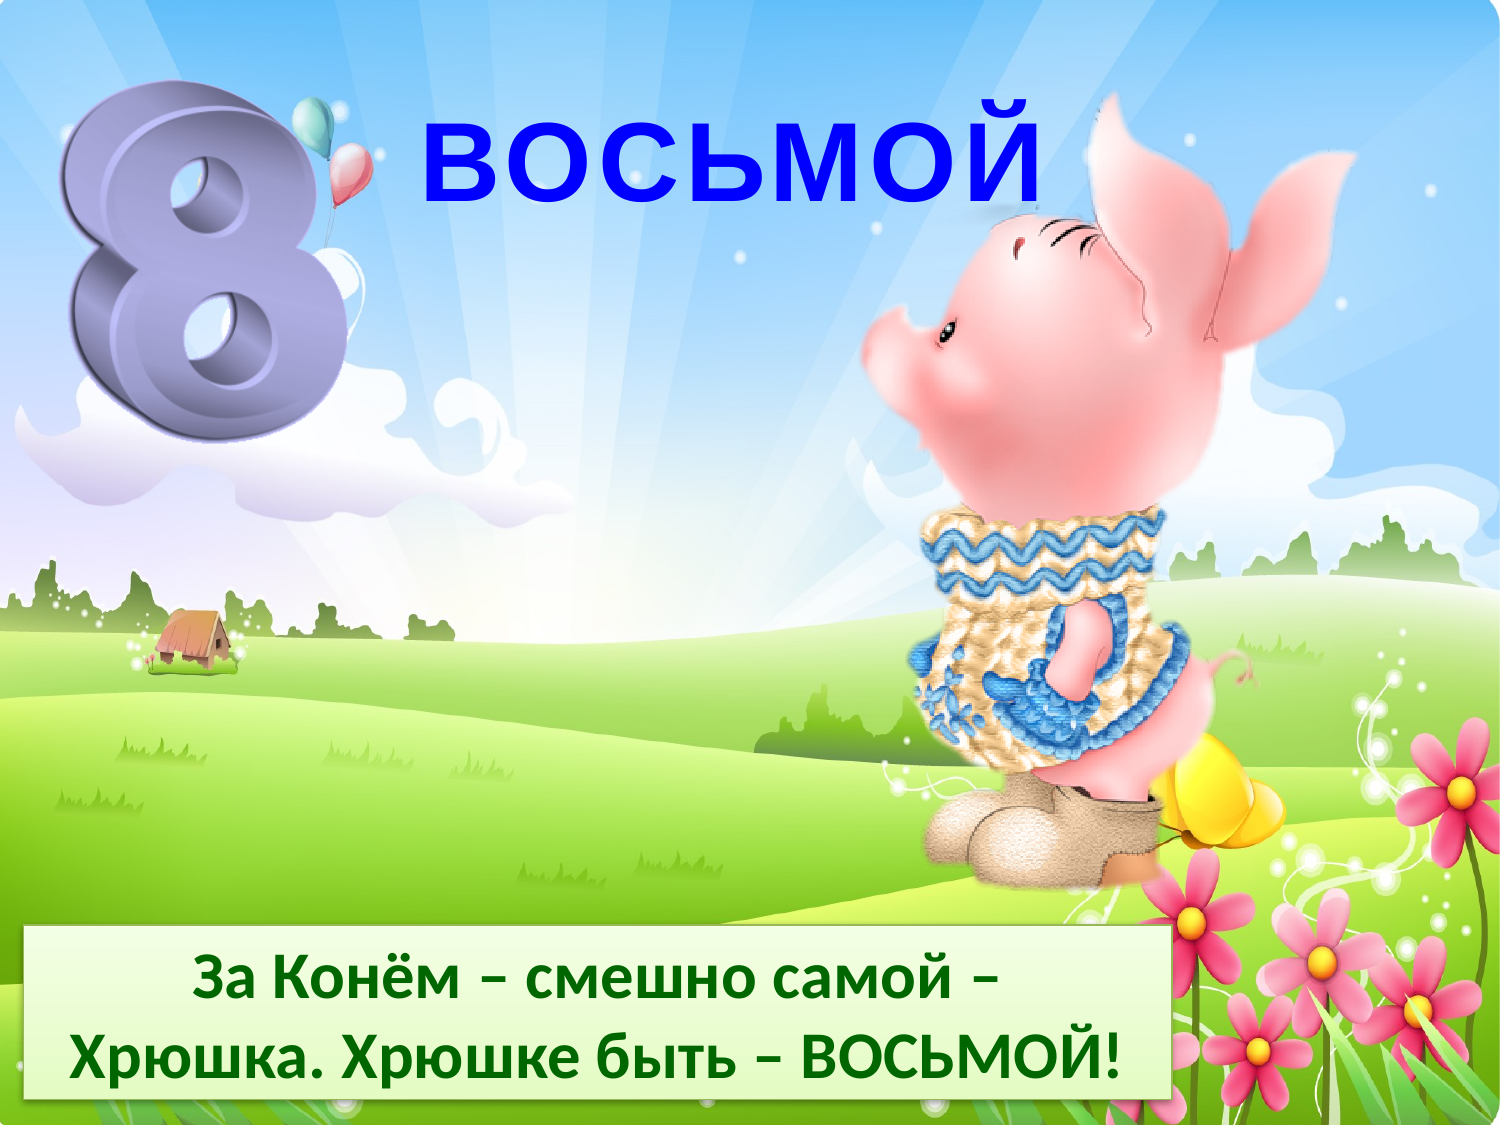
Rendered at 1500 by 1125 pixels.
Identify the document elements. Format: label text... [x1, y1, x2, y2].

text_box За Конём – смешно самой – Хрюшка. Хрюшке быть – ВОСЬМОЙ! [23, 924, 1173, 1100]
picture [0, 0, 1500, 1125]
text_box ВОСЬМОЙ [404, 81, 795, 232]
